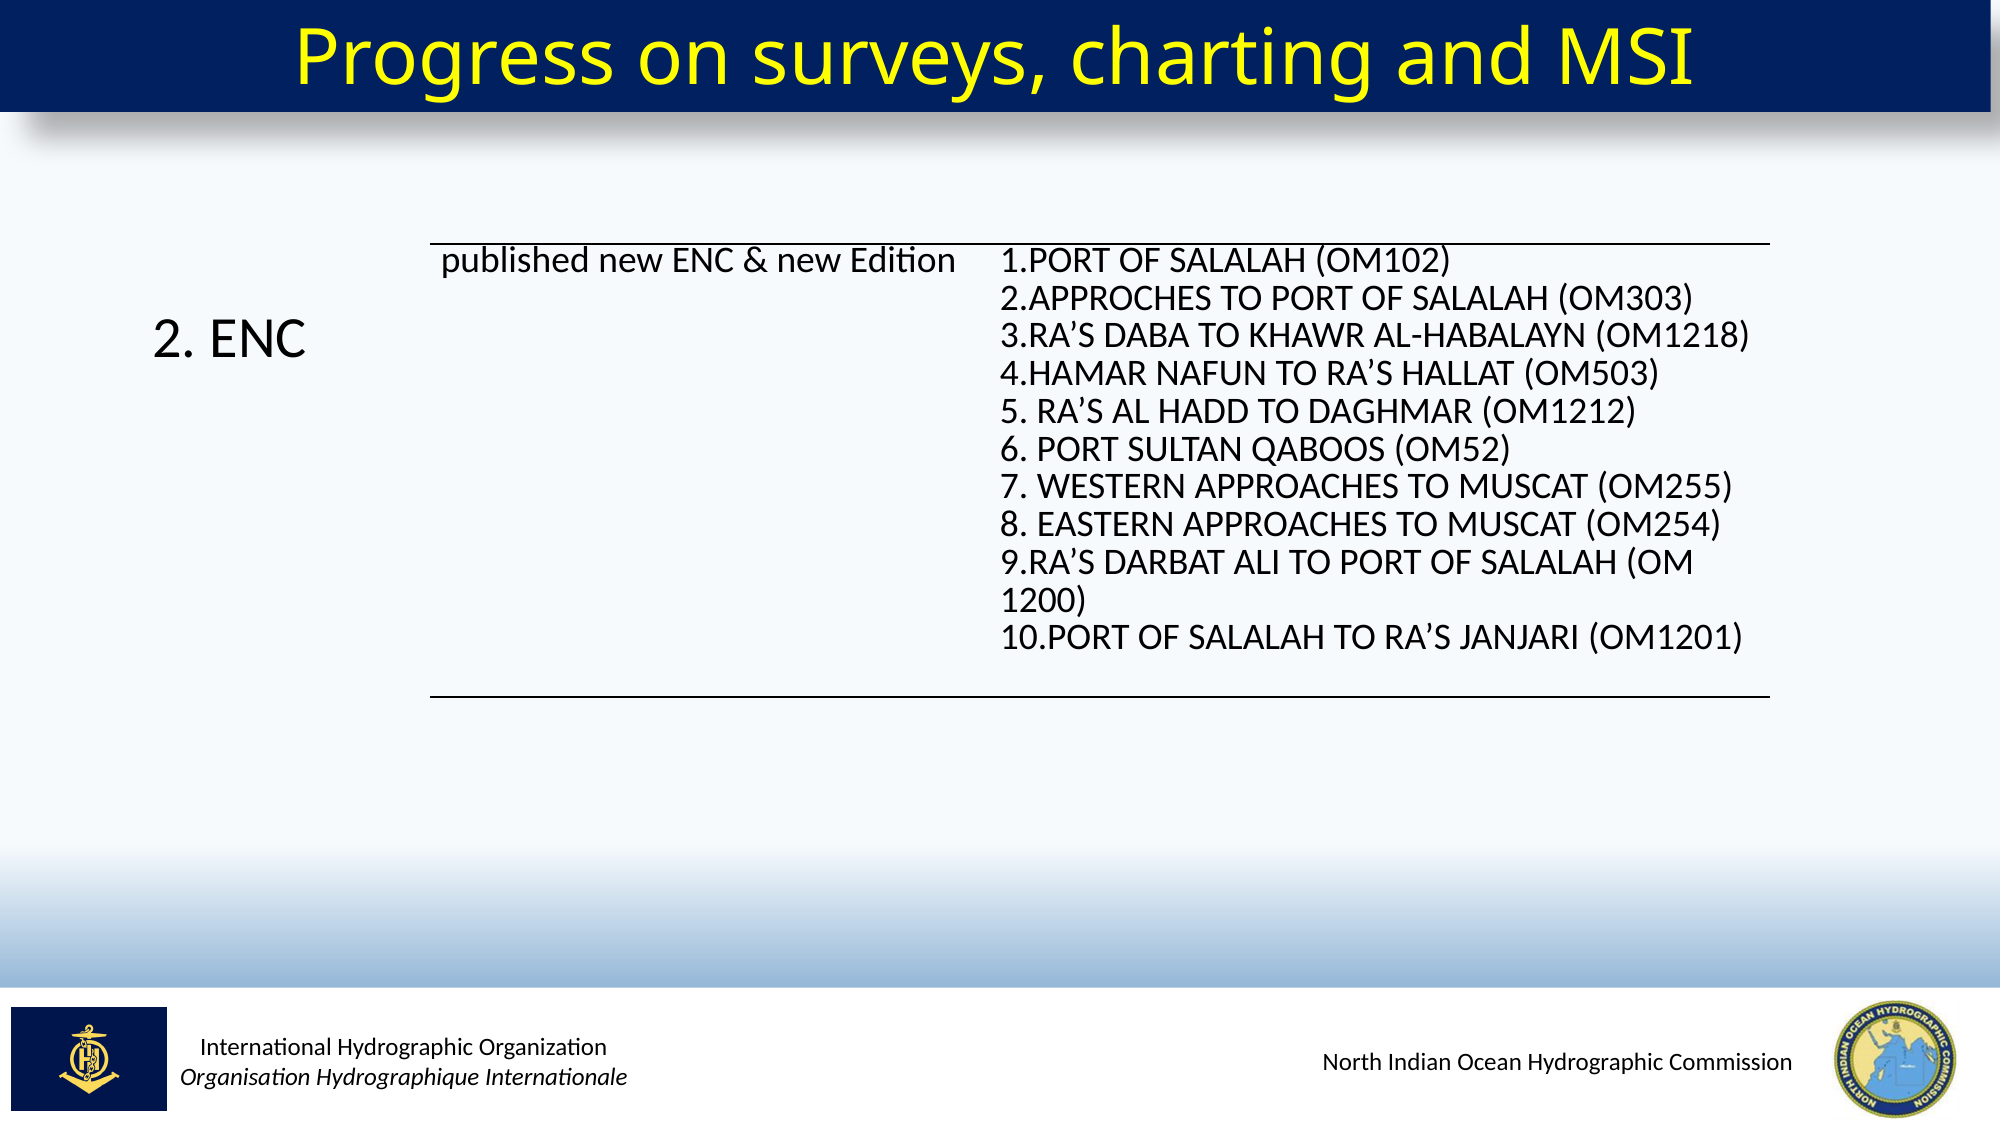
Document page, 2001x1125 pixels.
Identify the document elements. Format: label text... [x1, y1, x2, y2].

table_header published new ENC & new Edition [430, 245, 989, 696]
picture [1832, 1000, 1959, 1120]
picture [11, 1007, 167, 1111]
list 2. ENC [137, 299, 430, 654]
title Progress on surveys, charting and MSI [0, 0, 1991, 112]
table_header 1.PORT OF SALALAH (OM102) 2.APPROCHES TO PORT OF SALALAH (OM303) 3.RA’S DABA TO KHAWR AL-HABALAYN (OM1218) 4.HAMAR NAFUN TO RA’S HALLAT (OM503) 5. RA’S AL HADD TO DAGHMAR (OM1212) 6. PORT SULTAN QABOOS (OM52) 7. WESTERN APPROACHES TO MUSCAT (OM255) 8. EASTERN APPROACHES TO MUSCAT (OM254) 9.RA’S DARBAT ALI TO PORT OF SALALAH (OM 1200) 10.PORT OF SALALAH TO RA’S JANJARI (OM1201) [989, 245, 1770, 696]
